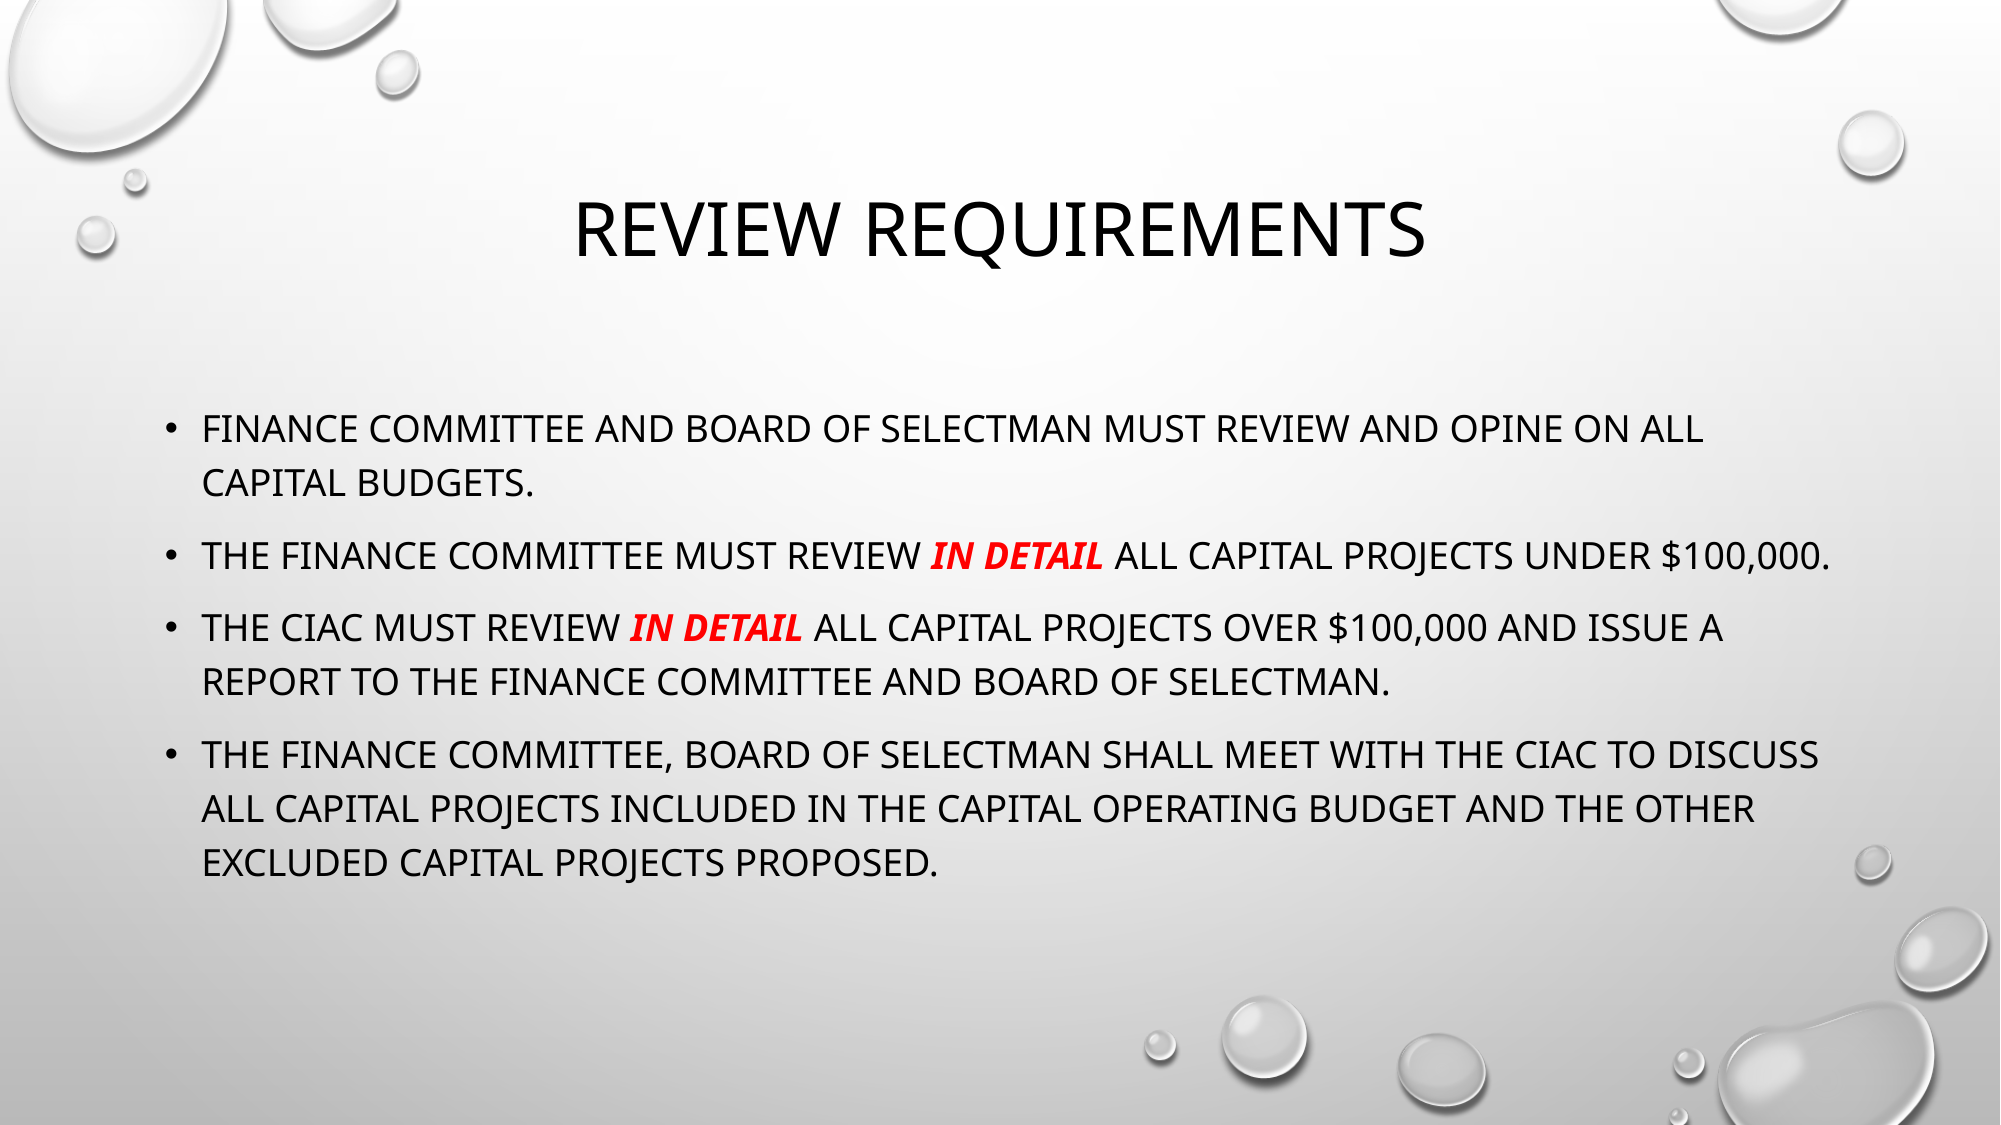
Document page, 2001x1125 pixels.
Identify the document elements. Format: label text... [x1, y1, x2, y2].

list Finance Committee and Board of Selectman must review and opine on all capital budgets. The Finance Committee must review in detail all capital projects under $100,000. The Ciac must review in detail all capital projects over $100,000 and issue a report to the finance committee and board of selectman. The finance Committee, board of selectman shall meet with the CIAC to discuss all capital projects included in the Capital operating budget and the other excluded capital projects proposed. [149, 388, 1850, 950]
picture [0, 0, 2000, 1125]
title Review requirements [149, 101, 1851, 364]
